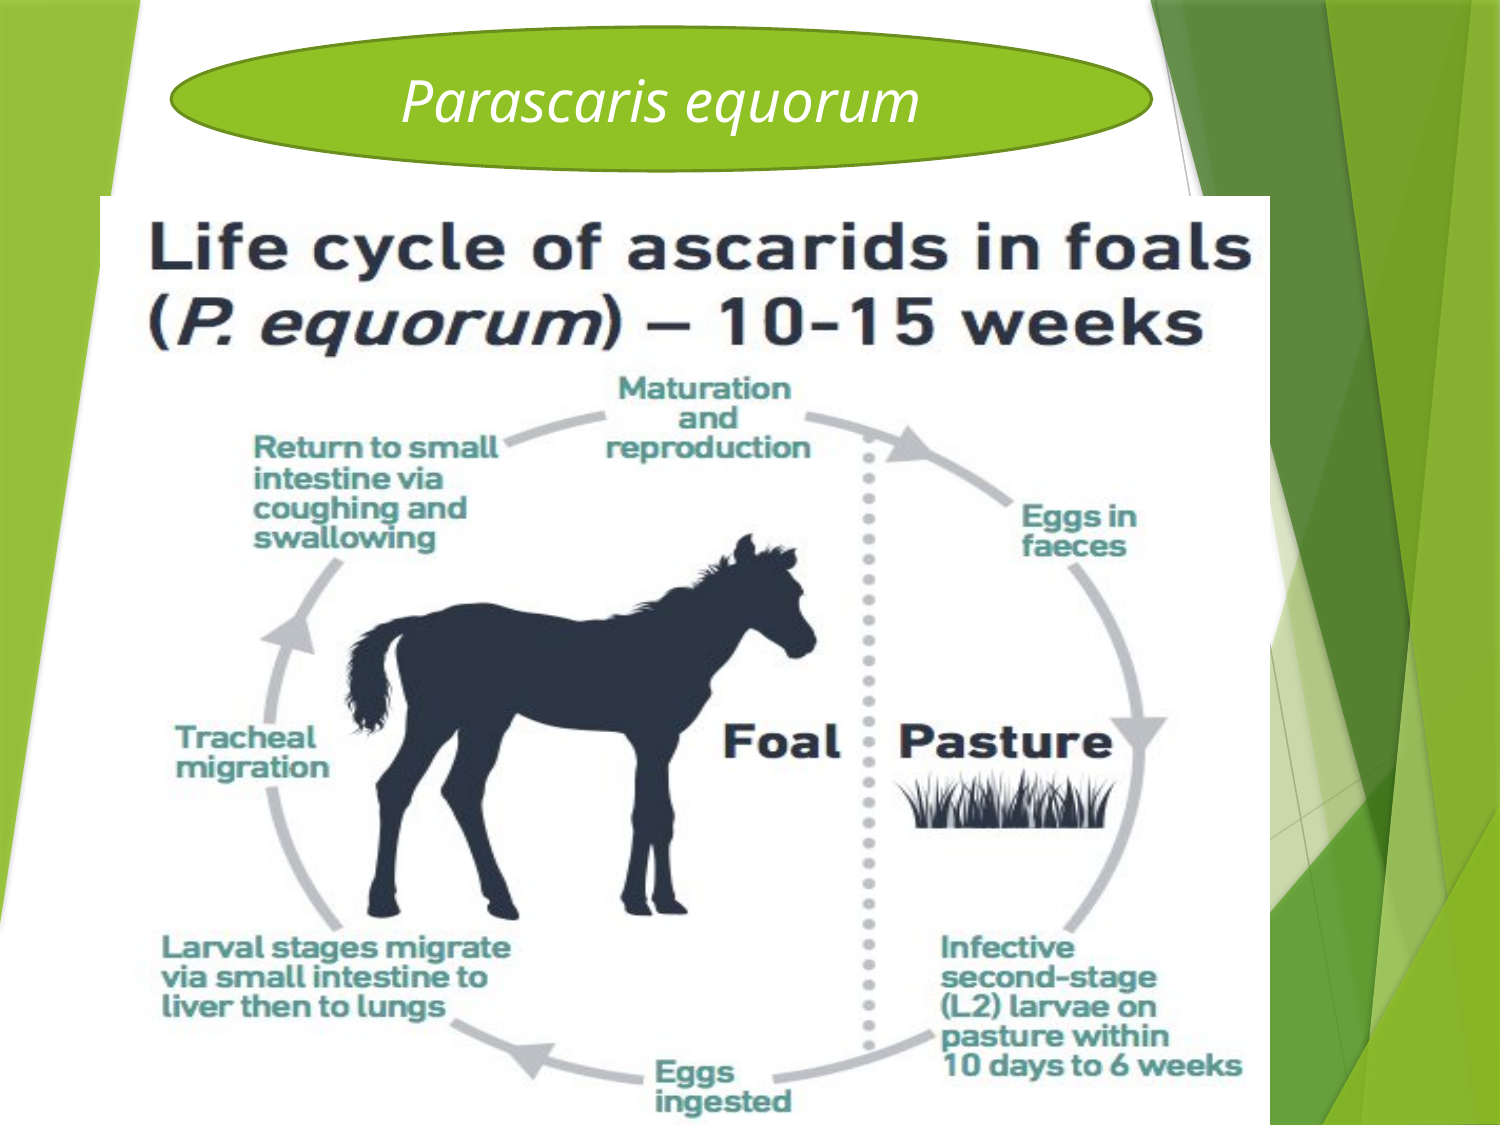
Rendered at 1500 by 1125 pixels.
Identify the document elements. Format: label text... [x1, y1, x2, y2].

picture [99, 195, 1271, 1125]
text_box Parascaris equorum [169, 25, 1154, 173]
